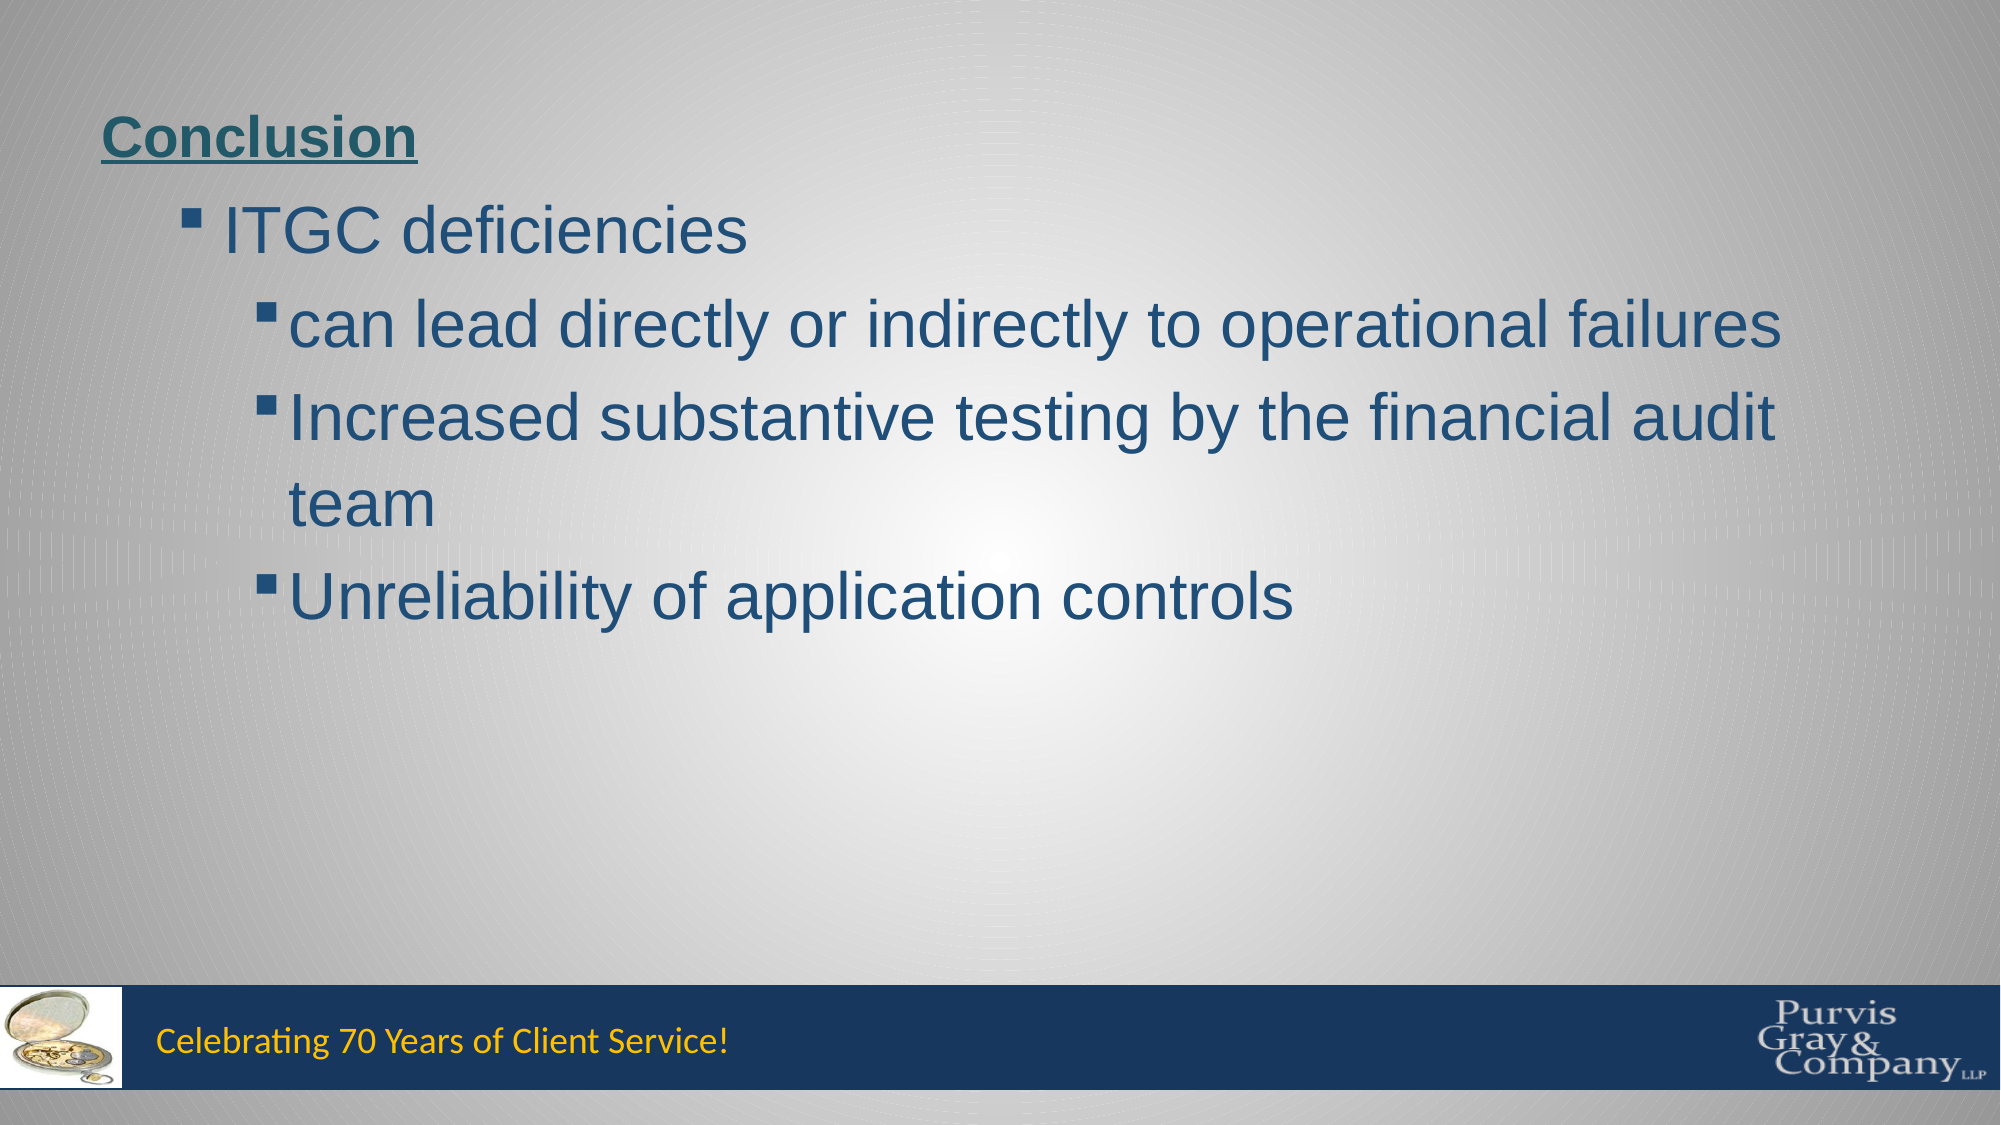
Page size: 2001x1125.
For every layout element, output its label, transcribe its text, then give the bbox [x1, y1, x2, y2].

picture [0, 987, 122, 1088]
list Conclusion ITGC deficiencies can lead directly or indirectly to operational failures Increased substantive testing by the financial audit team Unreliability of application controls [86, 91, 1887, 704]
text_box Celebrating 70 Years of Client Service! [141, 1008, 746, 1069]
picture [1716, 987, 2001, 1100]
